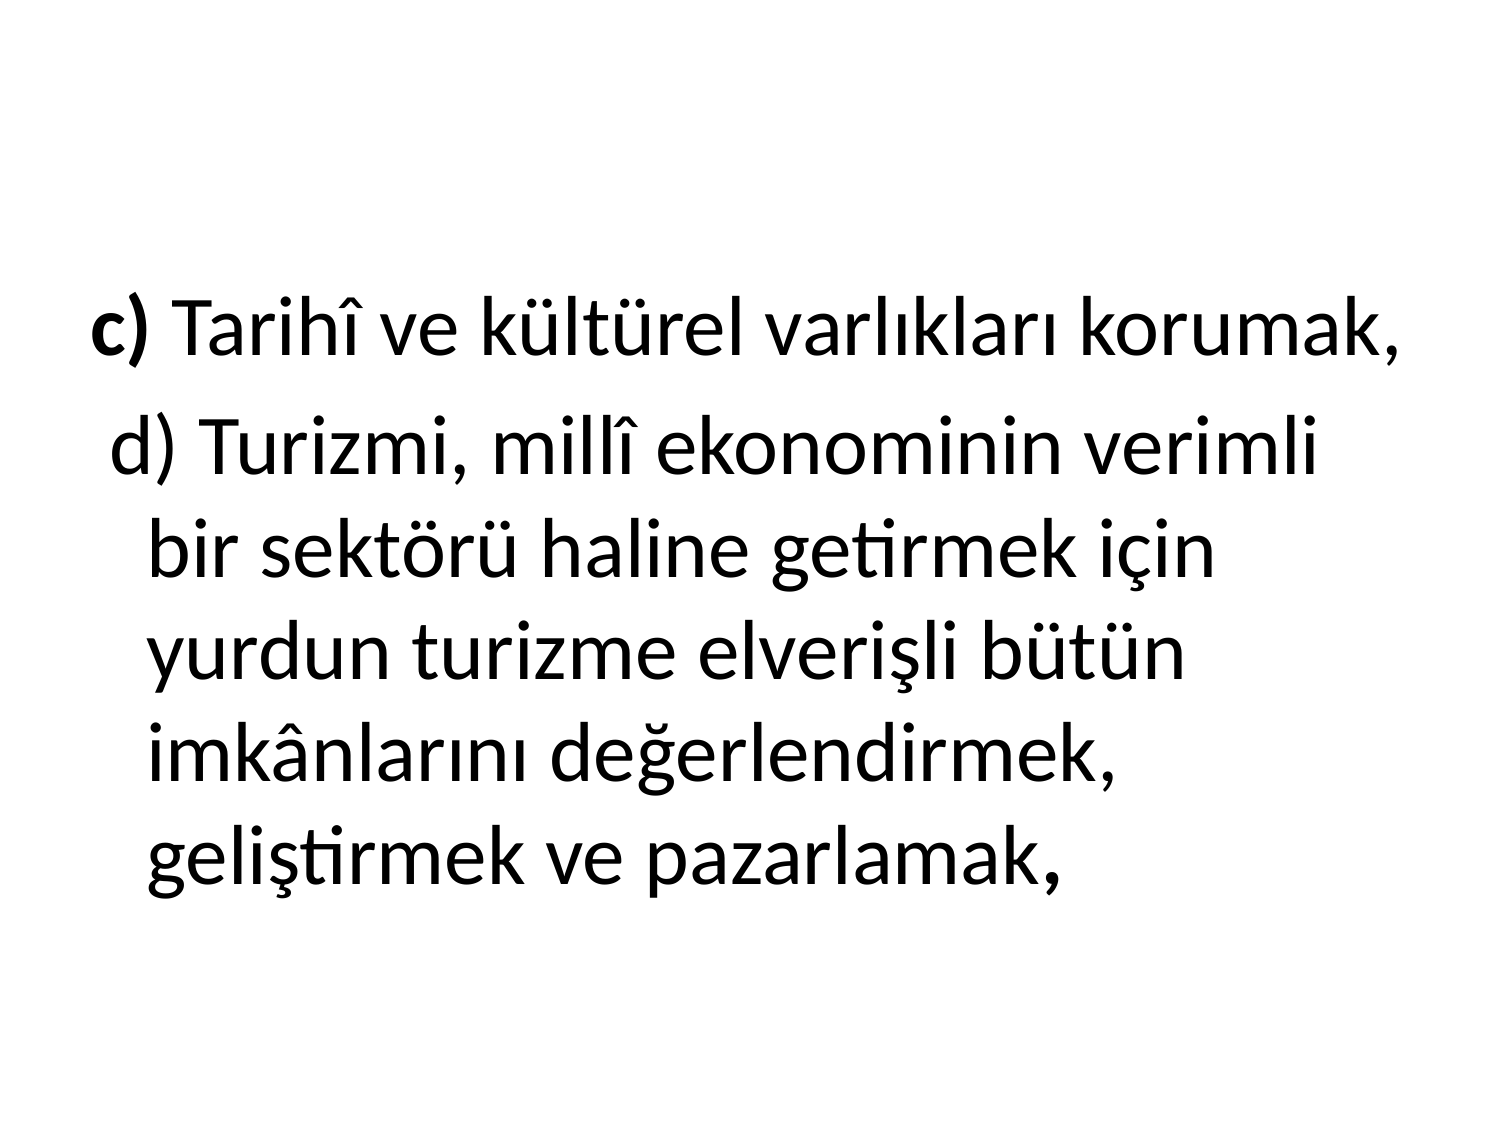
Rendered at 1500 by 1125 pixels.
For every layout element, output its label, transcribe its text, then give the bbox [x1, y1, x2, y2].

list c) Tarihî ve kültürel varlıkları korumak, d) Turizmi, millî ekonominin verimli bir sektörü haline getirmek için yurdun turizme elverişli bütün imkânlarını değerlendirmek, geliştirmek ve pazarlamak, [75, 262, 1425, 1005]
